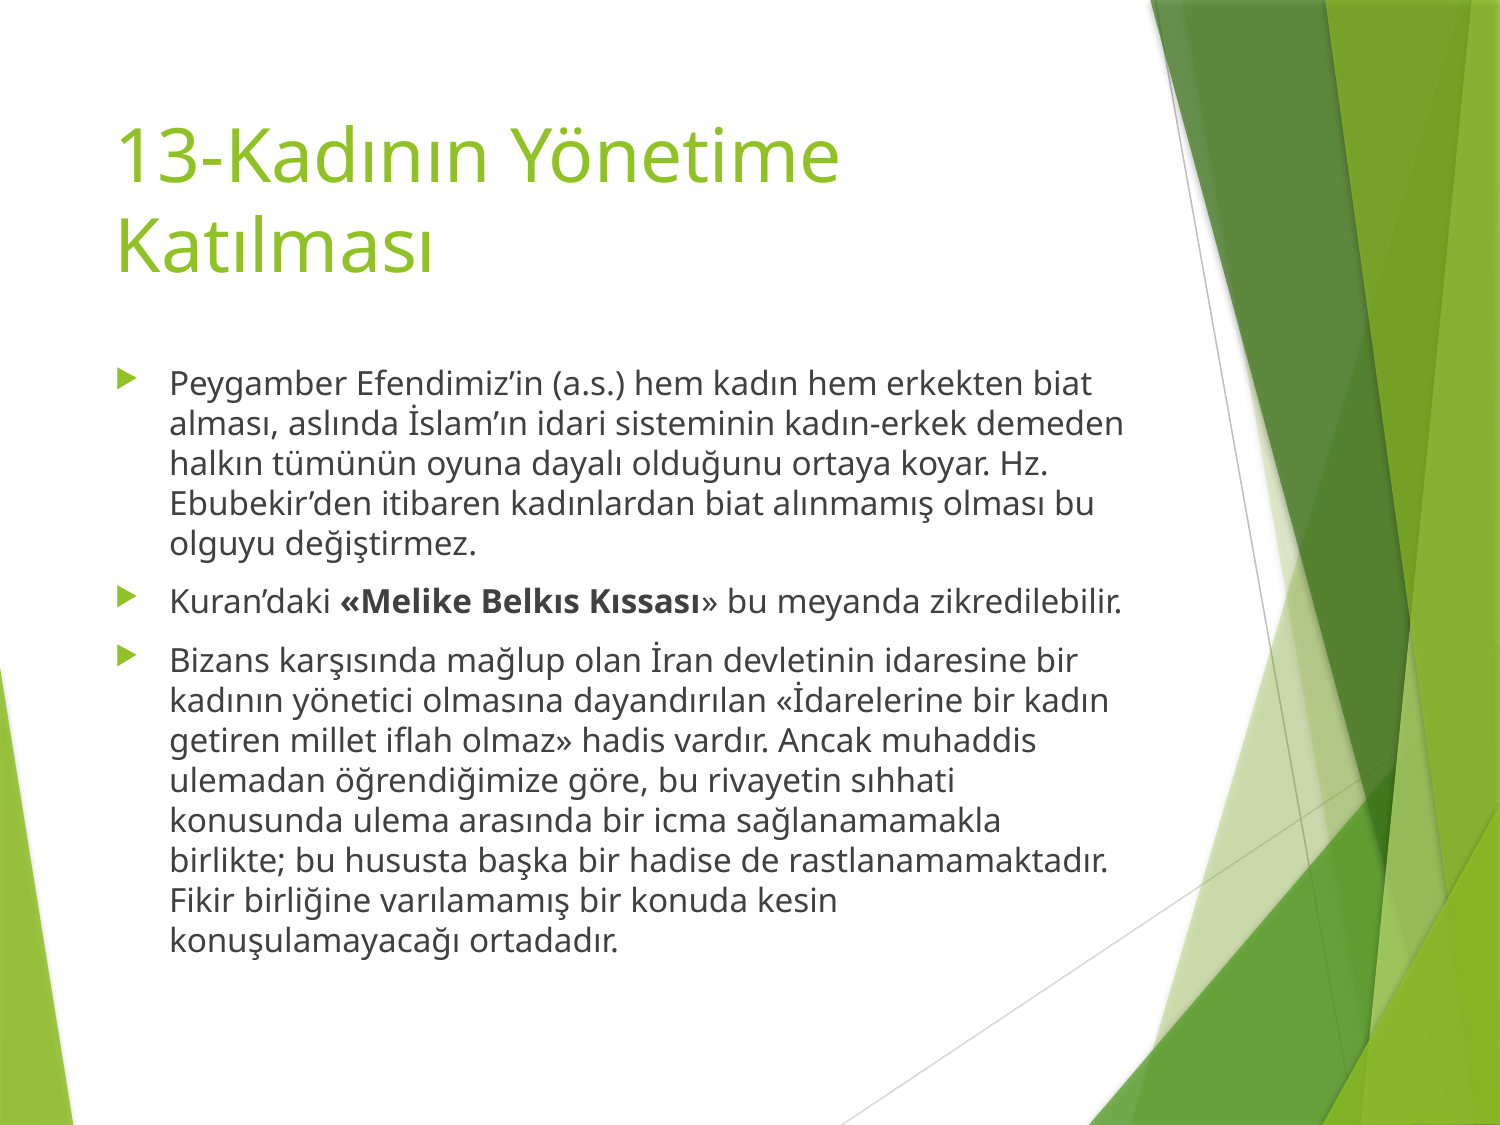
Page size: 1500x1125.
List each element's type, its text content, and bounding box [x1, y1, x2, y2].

list Peygamber Efendimiz’in (a.s.) hem kadın hem erkekten biat alması, aslında İslam’ın idari sisteminin kadın-erkek demeden halkın tümünün oyuna dayalı olduğunu ortaya koyar. Hz. Ebubekir’den itibaren kadınlardan biat alınmamış olması bu olguyu değiştirmez. Kuran’daki «Melike Belkıs Kıssası» bu meyanda zikredilebilir. Bizans karşısında mağlup olan İran devletinin idaresine bir kadının yönetici olmasına dayandırılan «İdarelerine bir kadın getiren millet iflah olmaz» hadis vardır. Ancak muhaddis ulemadan öğrendiğimize göre, bu rivayetin sıhhati konusunda ulema arasında bir icma sağlanamamakla birlikte; bu hususta başka bir hadise de rastlanamamaktadır. Fikir birliğine varılamamış bir konuda kesin konuşulamayacağı ortadadır. [99, 354, 1142, 992]
title 13-Kadının Yönetime Katılması [99, 99, 1142, 317]
